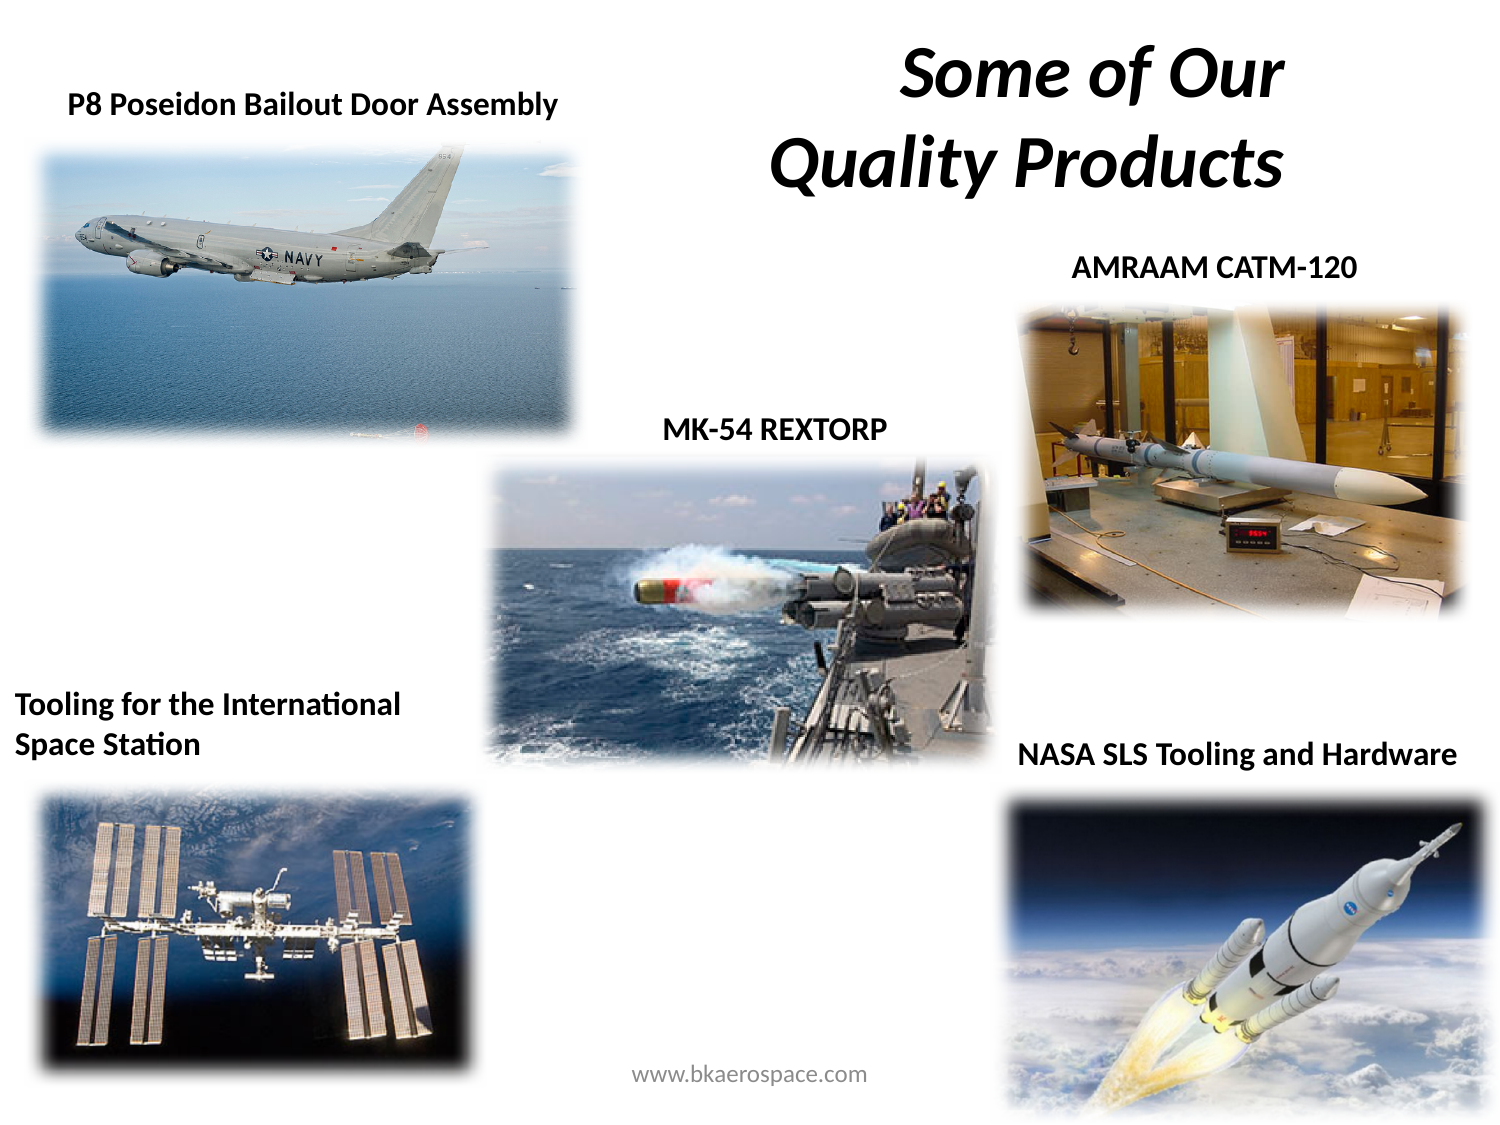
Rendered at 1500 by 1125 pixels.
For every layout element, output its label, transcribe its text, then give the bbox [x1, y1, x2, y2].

text_box MK-54 REXTORP [647, 399, 903, 448]
text_box P8 Poseidon Bailout Door Assembly [52, 74, 575, 130]
picture [24, 137, 1004, 776]
picture [1010, 298, 1474, 624]
text_box NASA SLS Tooling and Hardware [1008, 724, 1474, 780]
picture [990, 782, 1500, 1125]
picture [24, 778, 488, 1088]
title Some of Our Quality Products [699, 37, 1300, 188]
text_box Tooling for the International Space Station [0, 674, 469, 770]
text_box AMRAAM CATM-120 [1056, 237, 1373, 293]
footer www.bkaerospace.com [512, 1042, 985, 1103]
